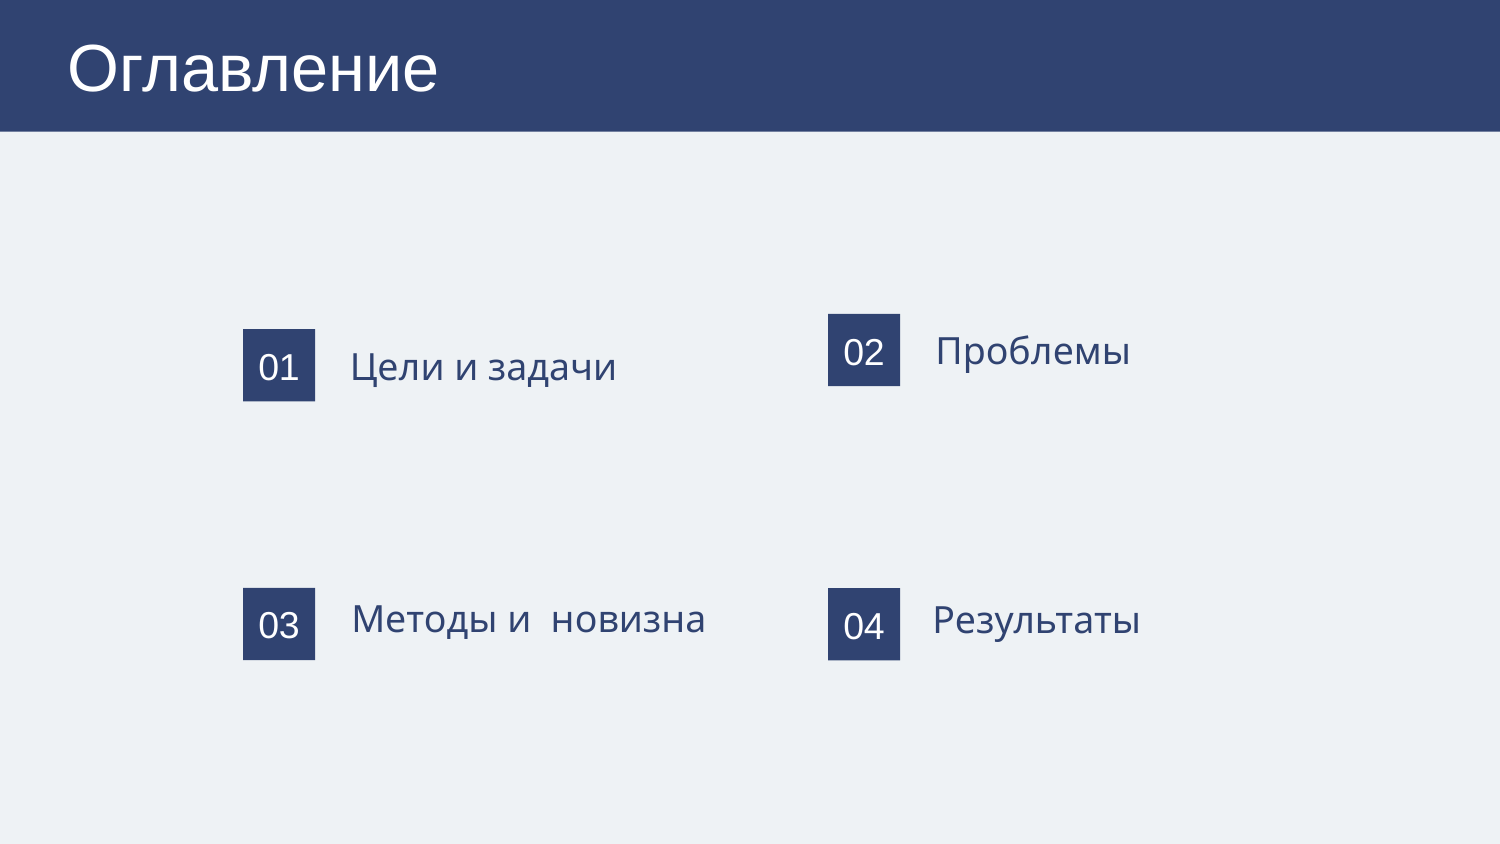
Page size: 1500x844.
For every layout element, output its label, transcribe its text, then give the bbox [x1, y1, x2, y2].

text_box [0, 0, 1500, 133]
text_box 03 [242, 587, 316, 661]
text_box 01 [242, 328, 316, 402]
text_box Цели и задачи [335, 335, 633, 395]
text_box Результаты [917, 588, 1157, 649]
text_box Проблемы [920, 319, 1147, 380]
text_box 04 [827, 587, 901, 661]
text_box 02 [827, 313, 901, 387]
text_box Методы и новизна [336, 588, 722, 648]
text_box Оглавление [53, 17, 455, 113]
